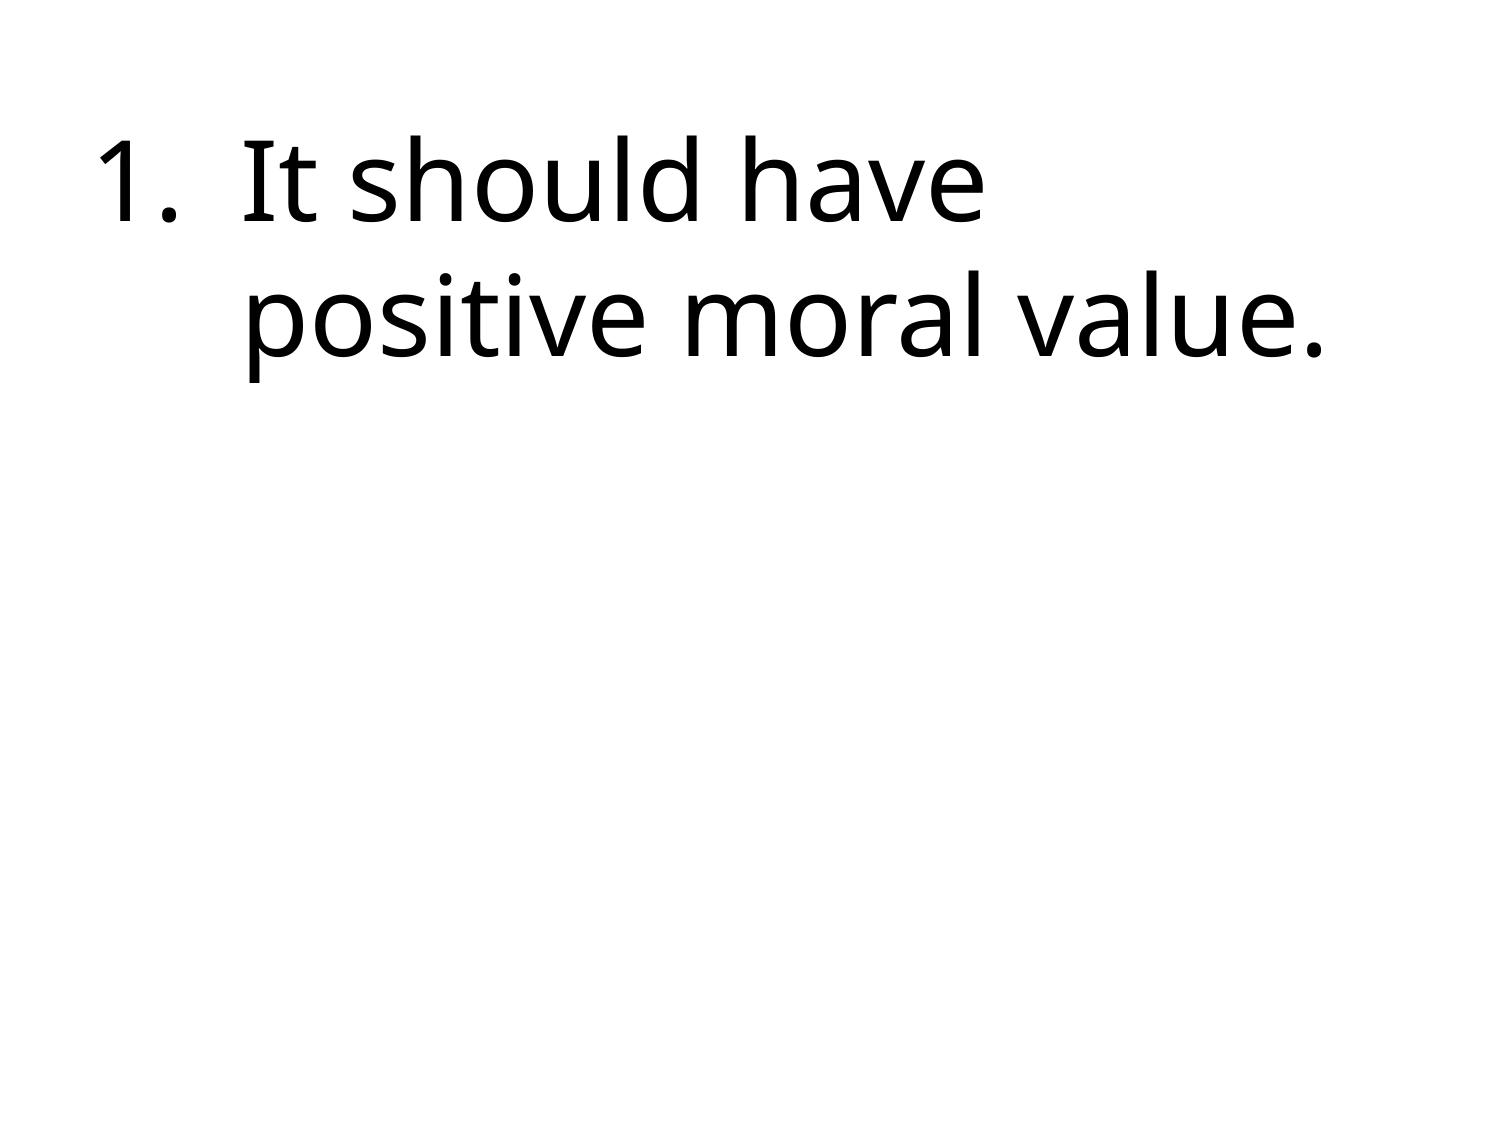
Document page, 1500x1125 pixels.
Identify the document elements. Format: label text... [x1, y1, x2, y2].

list It should have positive moral value. [75, 101, 1425, 844]
